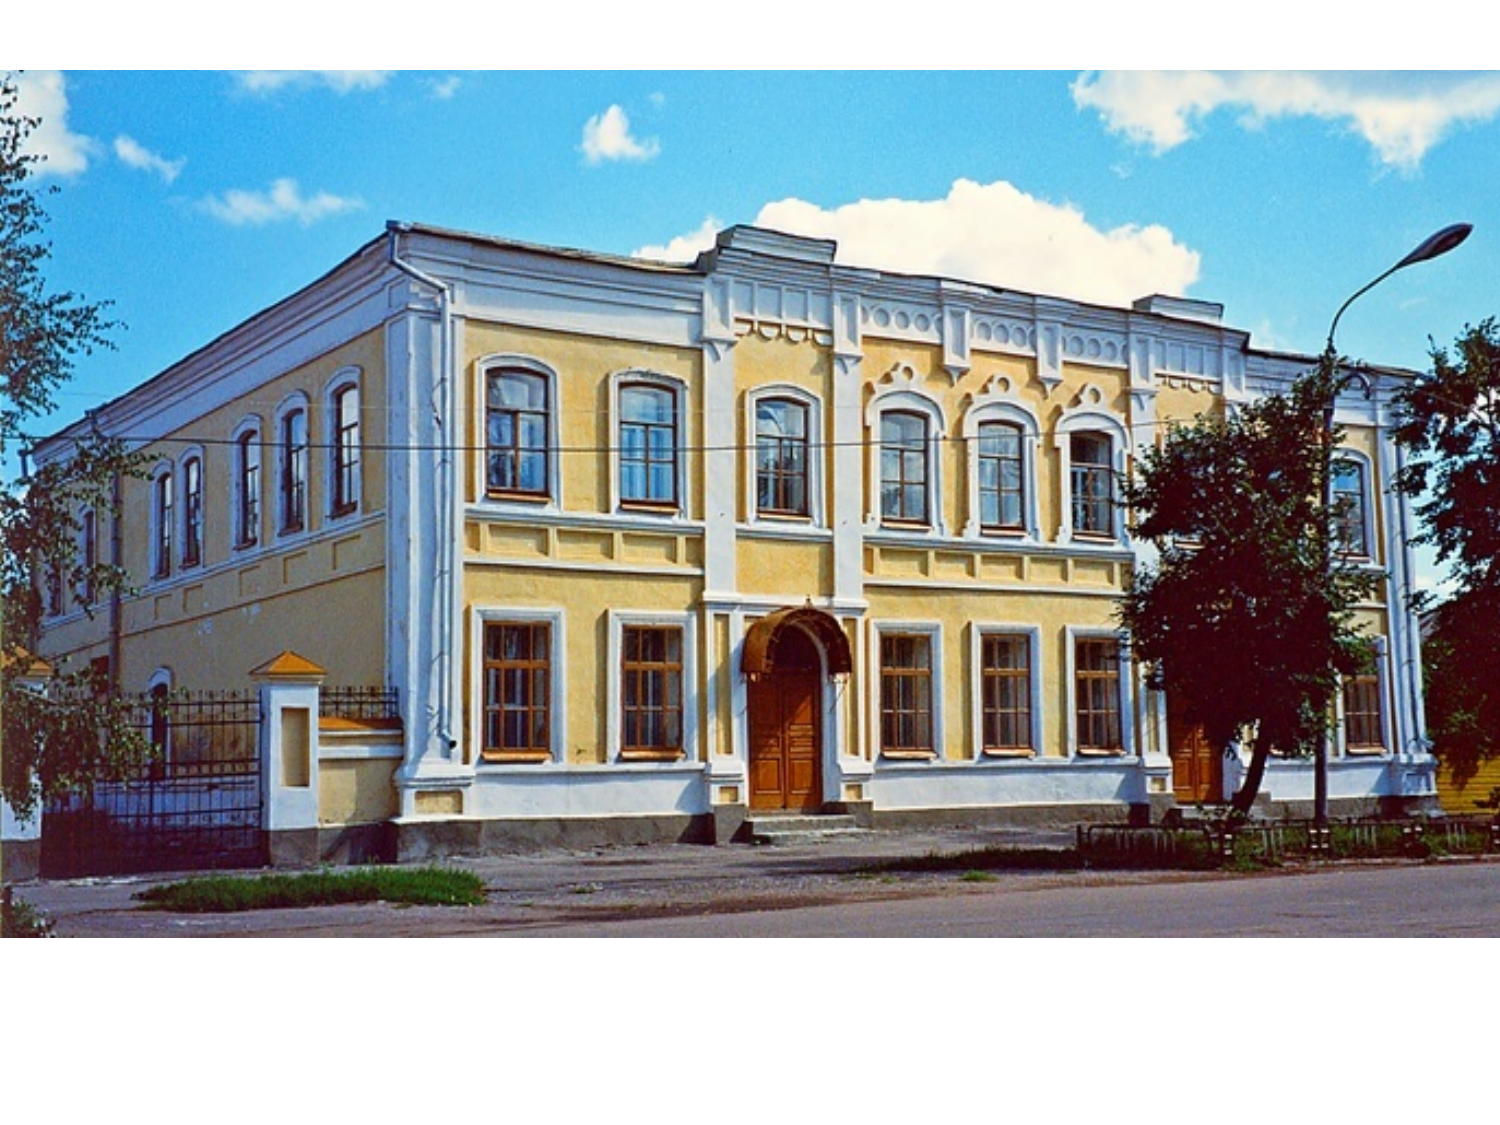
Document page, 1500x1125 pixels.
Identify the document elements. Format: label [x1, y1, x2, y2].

list [0, 70, 1500, 938]
